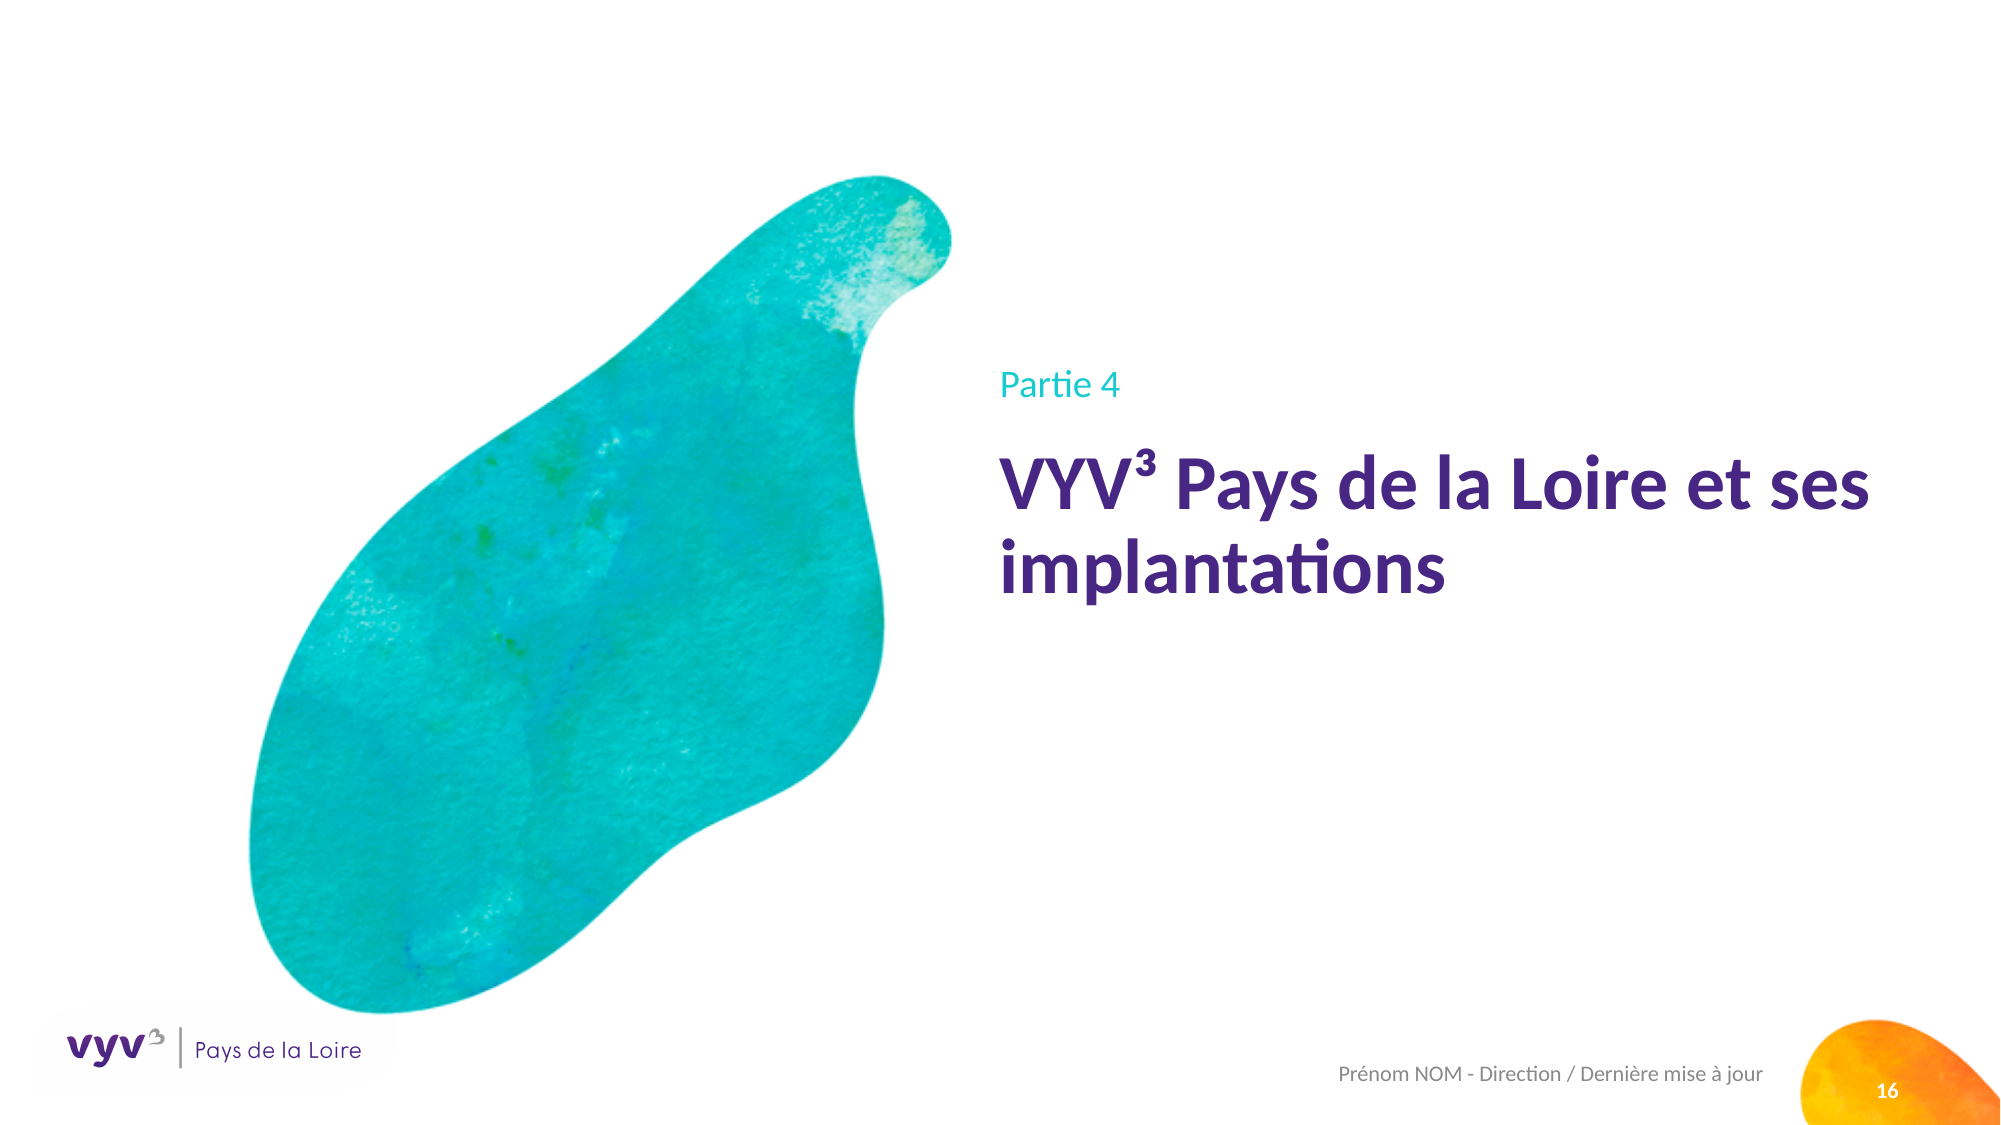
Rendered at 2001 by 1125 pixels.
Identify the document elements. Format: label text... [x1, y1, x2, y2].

picture [25, 151, 983, 1100]
subtitle VYV³ Pays de la Loire et ses implantations [999, 442, 1900, 730]
title Partie 4 [999, 358, 1900, 406]
footer Prénom NOM - Direction / Dernière mise à jour [982, 1059, 1765, 1087]
picture [1797, 1016, 2001, 1125]
